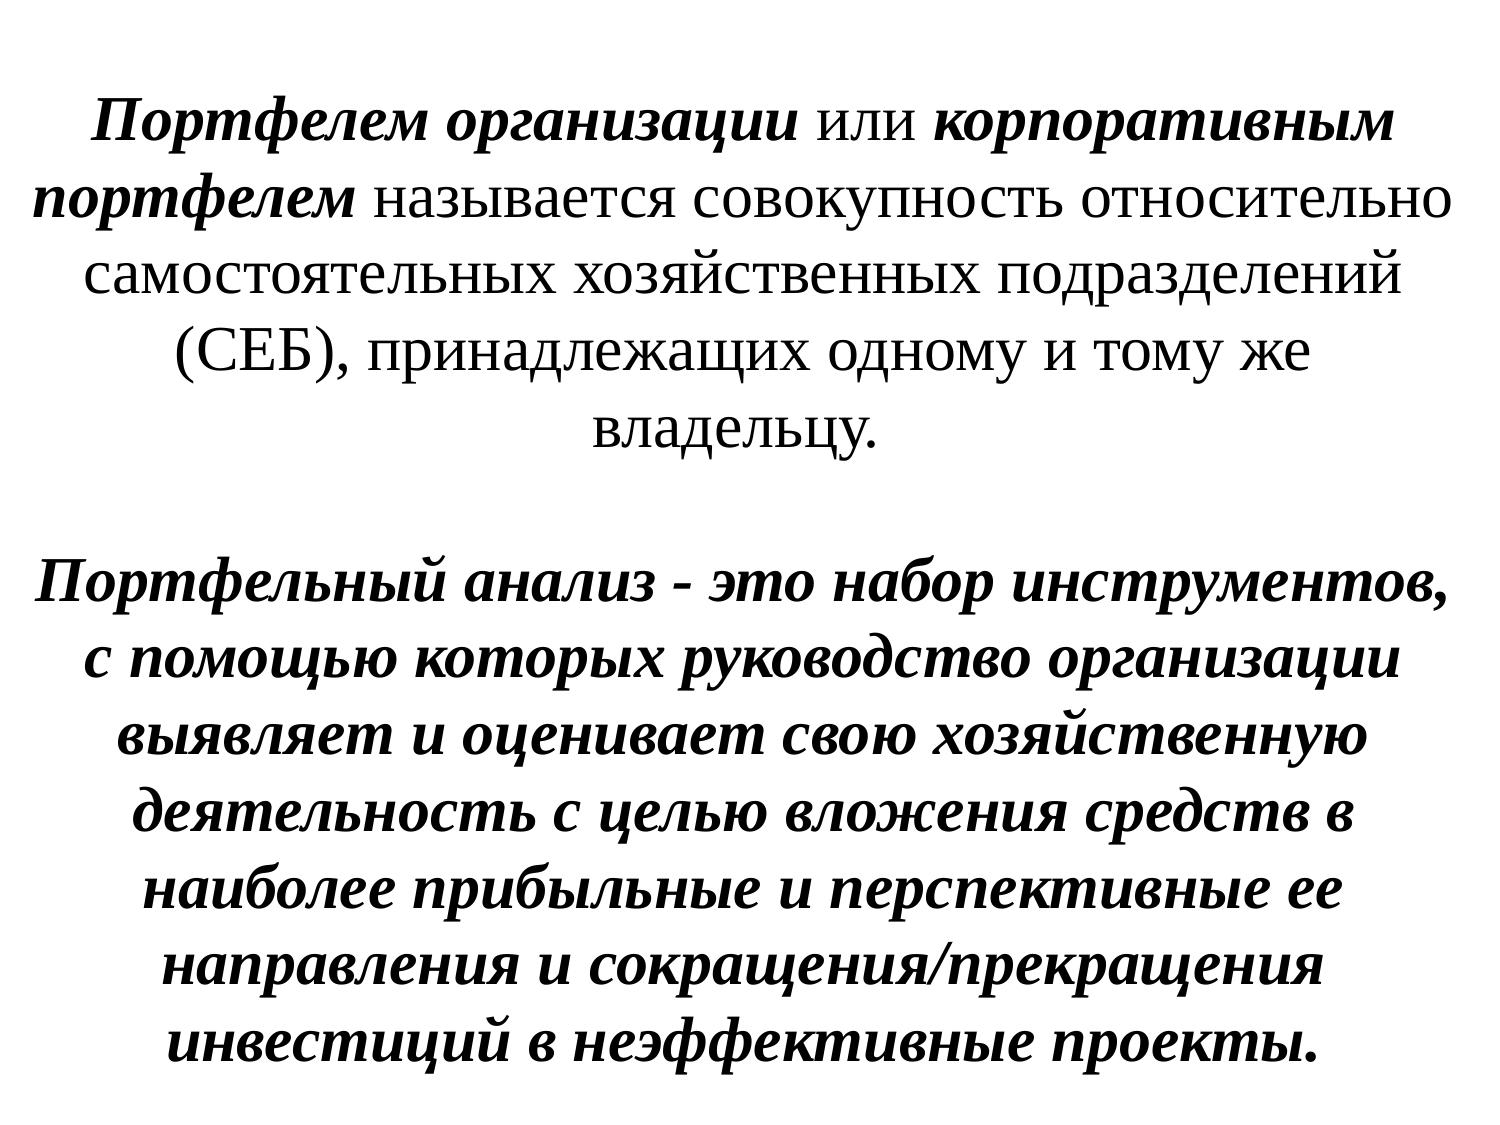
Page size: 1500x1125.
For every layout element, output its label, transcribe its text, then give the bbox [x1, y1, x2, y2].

title Портфелем организации или корпоративным портфелем называется совокупность относительно самостоятельных хозяйственных подразделений (СЕБ), принадлежащих одному и тому же владельцу. Портфельный анализ - это набор инструментов, с помощью которых руководство организации выявляет и оценивает свою хозяйственную деятельность с целью вложения средств в наиболее прибыльные и перспективные ее направления и сокращения/прекращения инвестиций в неэффективные проекты. [17, 45, 1471, 1106]
